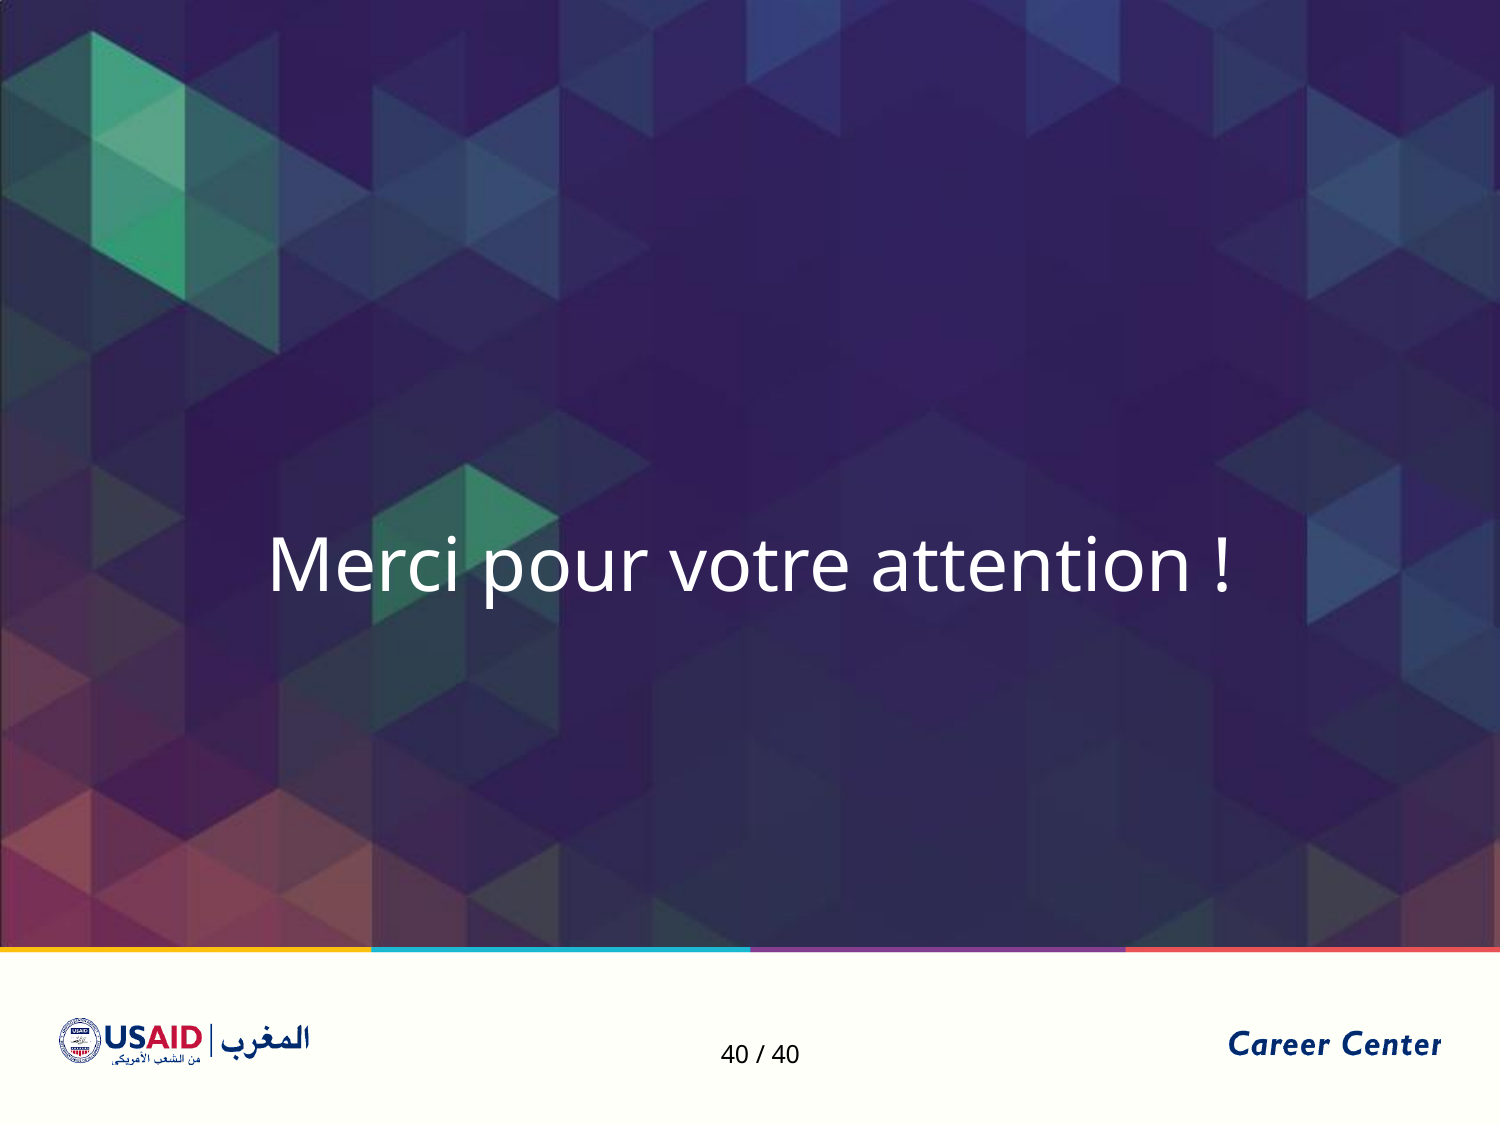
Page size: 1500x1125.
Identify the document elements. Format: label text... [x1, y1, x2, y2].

text_box Merci pour votre attention ! [147, 509, 1353, 616]
picture [0, 0, 1500, 1125]
text_box 40 / 40 [656, 1031, 865, 1080]
